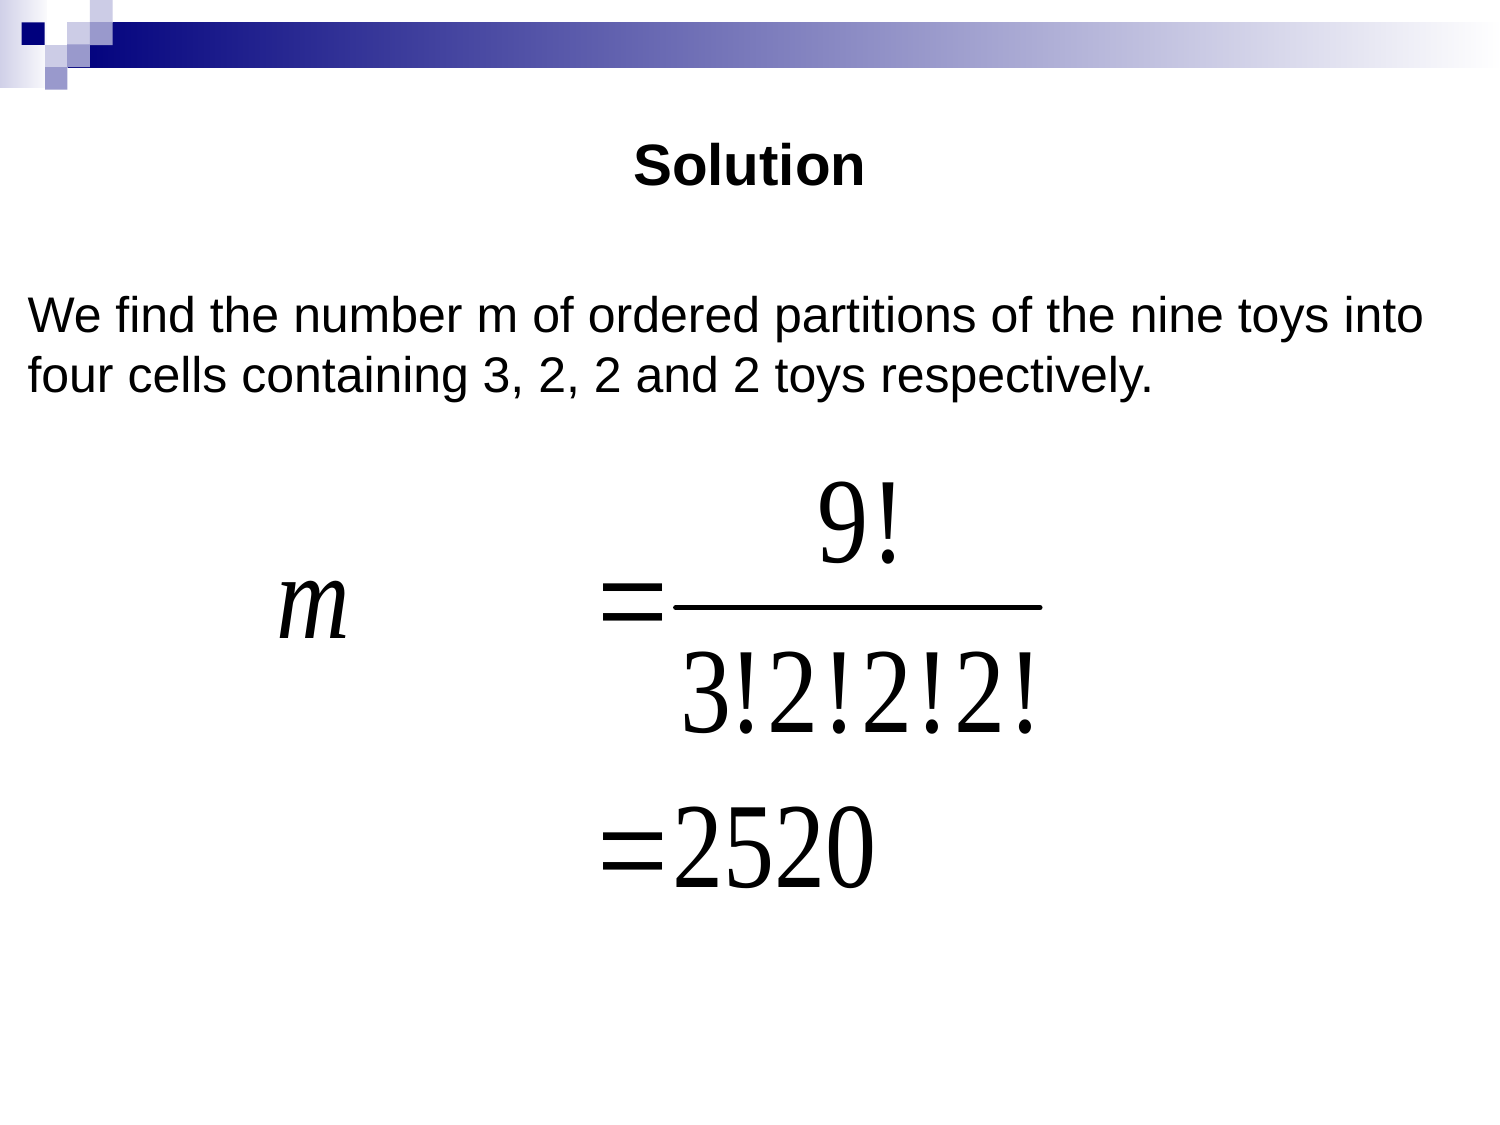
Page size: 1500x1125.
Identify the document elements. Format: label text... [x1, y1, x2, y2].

title Solution [75, 75, 1425, 250]
picture [262, 445, 1063, 913]
list We find the number m of ordered partitions of the nine toys into four cells containing 3, 2, 2 and 2 toys respectively. [12, 275, 1475, 1125]
